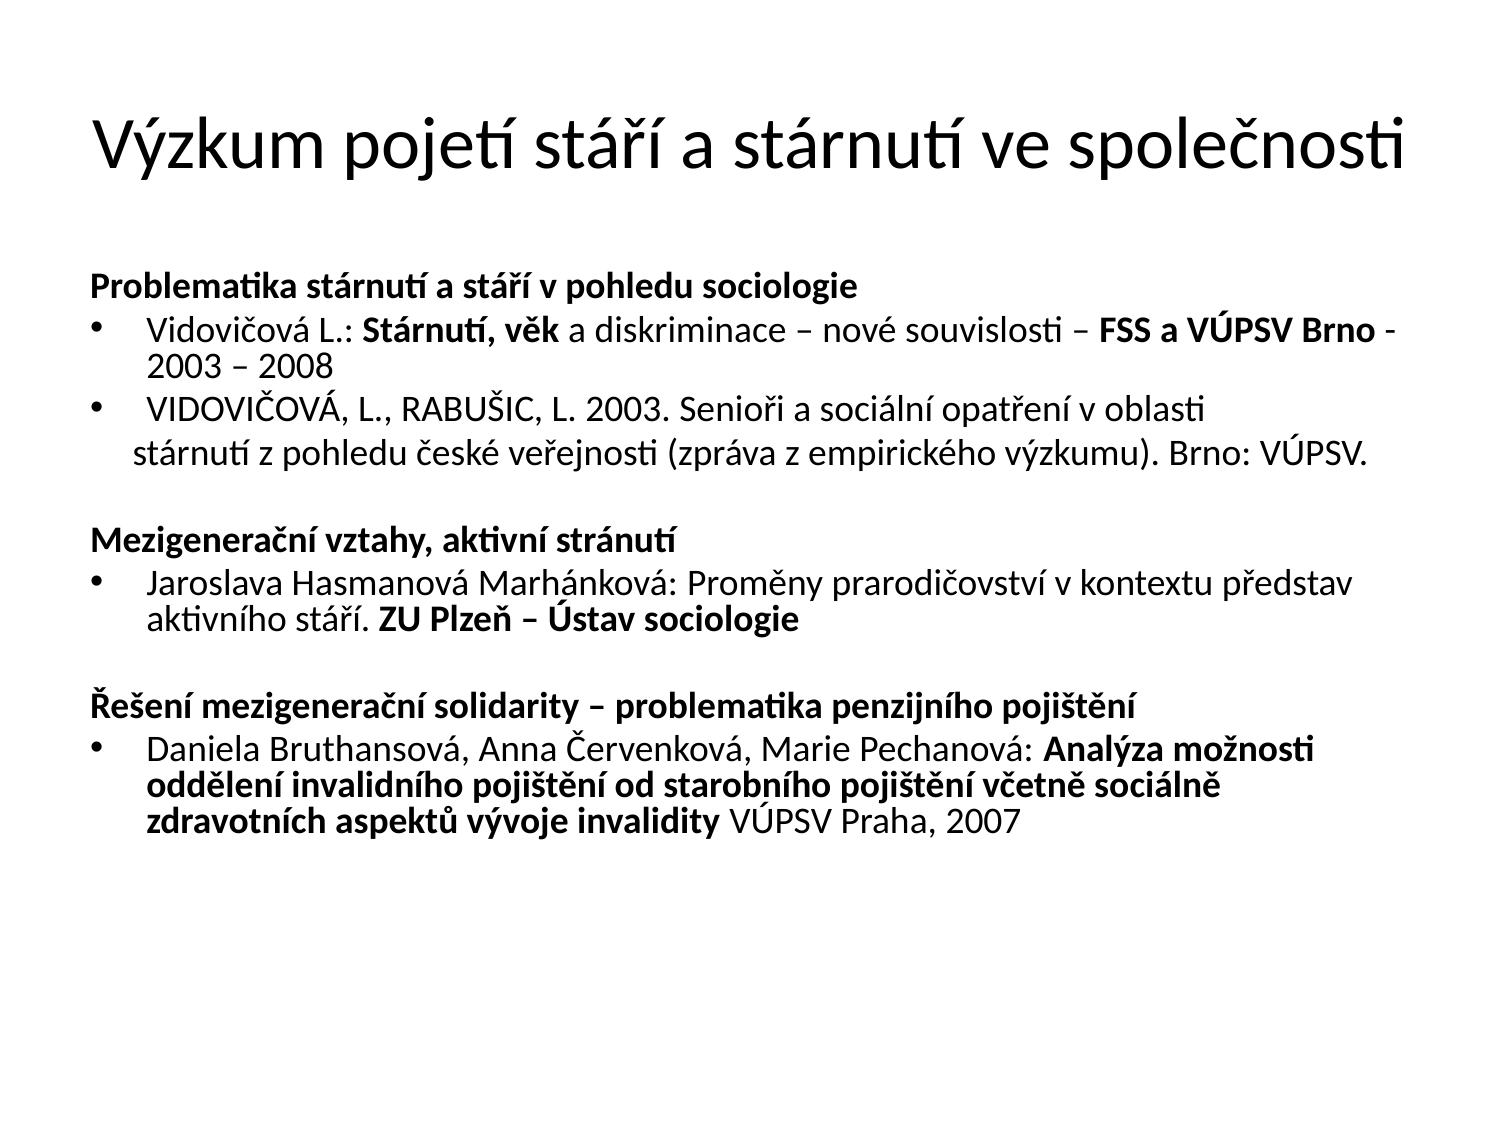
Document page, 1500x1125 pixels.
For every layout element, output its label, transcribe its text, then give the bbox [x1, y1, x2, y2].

list Problematika stárnutí a stáří v pohledu sociologie Vidovičová L.: Stárnutí, věk a diskriminace – nové souvislosti – FSS a VÚPSV Brno - 2003 – 2008 VIDOVIČOVÁ, L., RABUŠIC, L. 2003. Senioři a sociální opatření v oblasti stárnutí z pohledu české veřejnosti (zpráva z empirického výzkumu). Brno: VÚPSV. Mezigenerační vztahy, aktivní stránutí Jaroslava Hasmanová Marhánková: Proměny prarodičovství v kontextu představ aktivního stáří. ZU Plzeň – Ústav sociologie Řešení mezigenerační solidarity – problematika penzijního pojištění Daniela Bruthansová, Anna Červenková, Marie Pechanová: Analýza možnosti oddělení invalidního pojištění od starobního pojištění včetně sociálně zdravotních aspektů vývoje invalidity VÚPSV Praha, 2007 [75, 262, 1425, 1005]
title Výzkum pojetí stáří a stárnutí ve společnosti [75, 45, 1425, 233]
